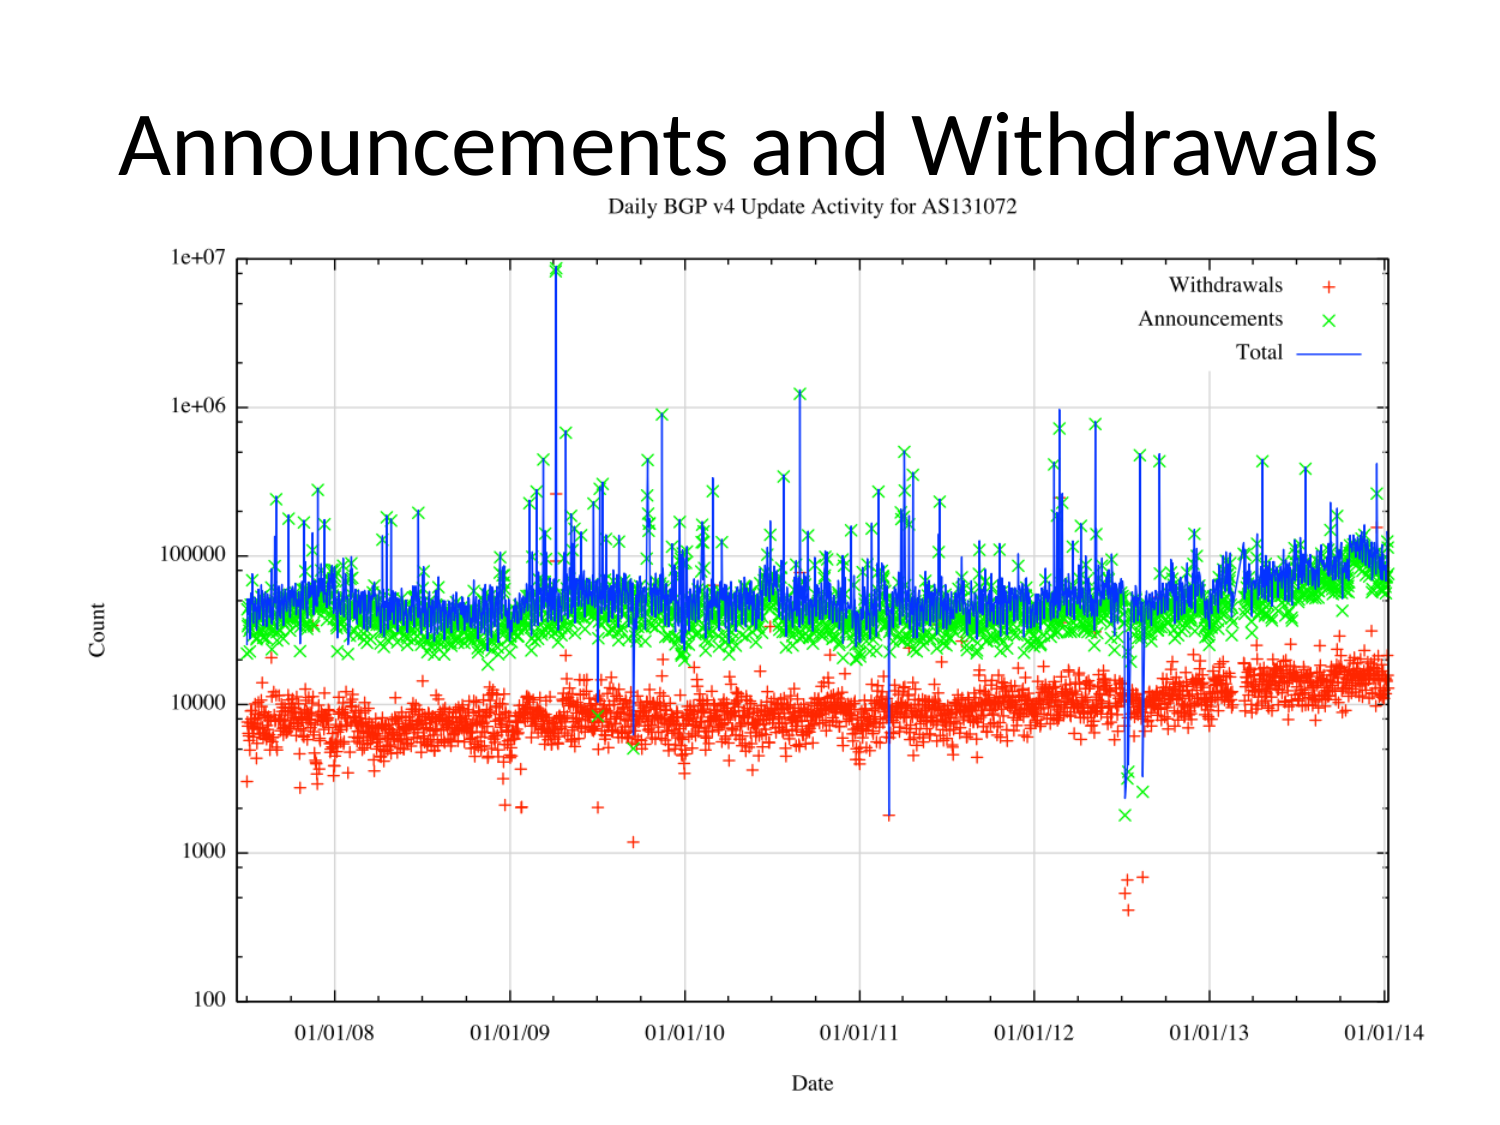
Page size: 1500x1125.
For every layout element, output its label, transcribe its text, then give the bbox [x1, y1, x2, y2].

title Announcements and Withdrawals [75, 45, 1425, 159]
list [74, 159, 1426, 1111]
